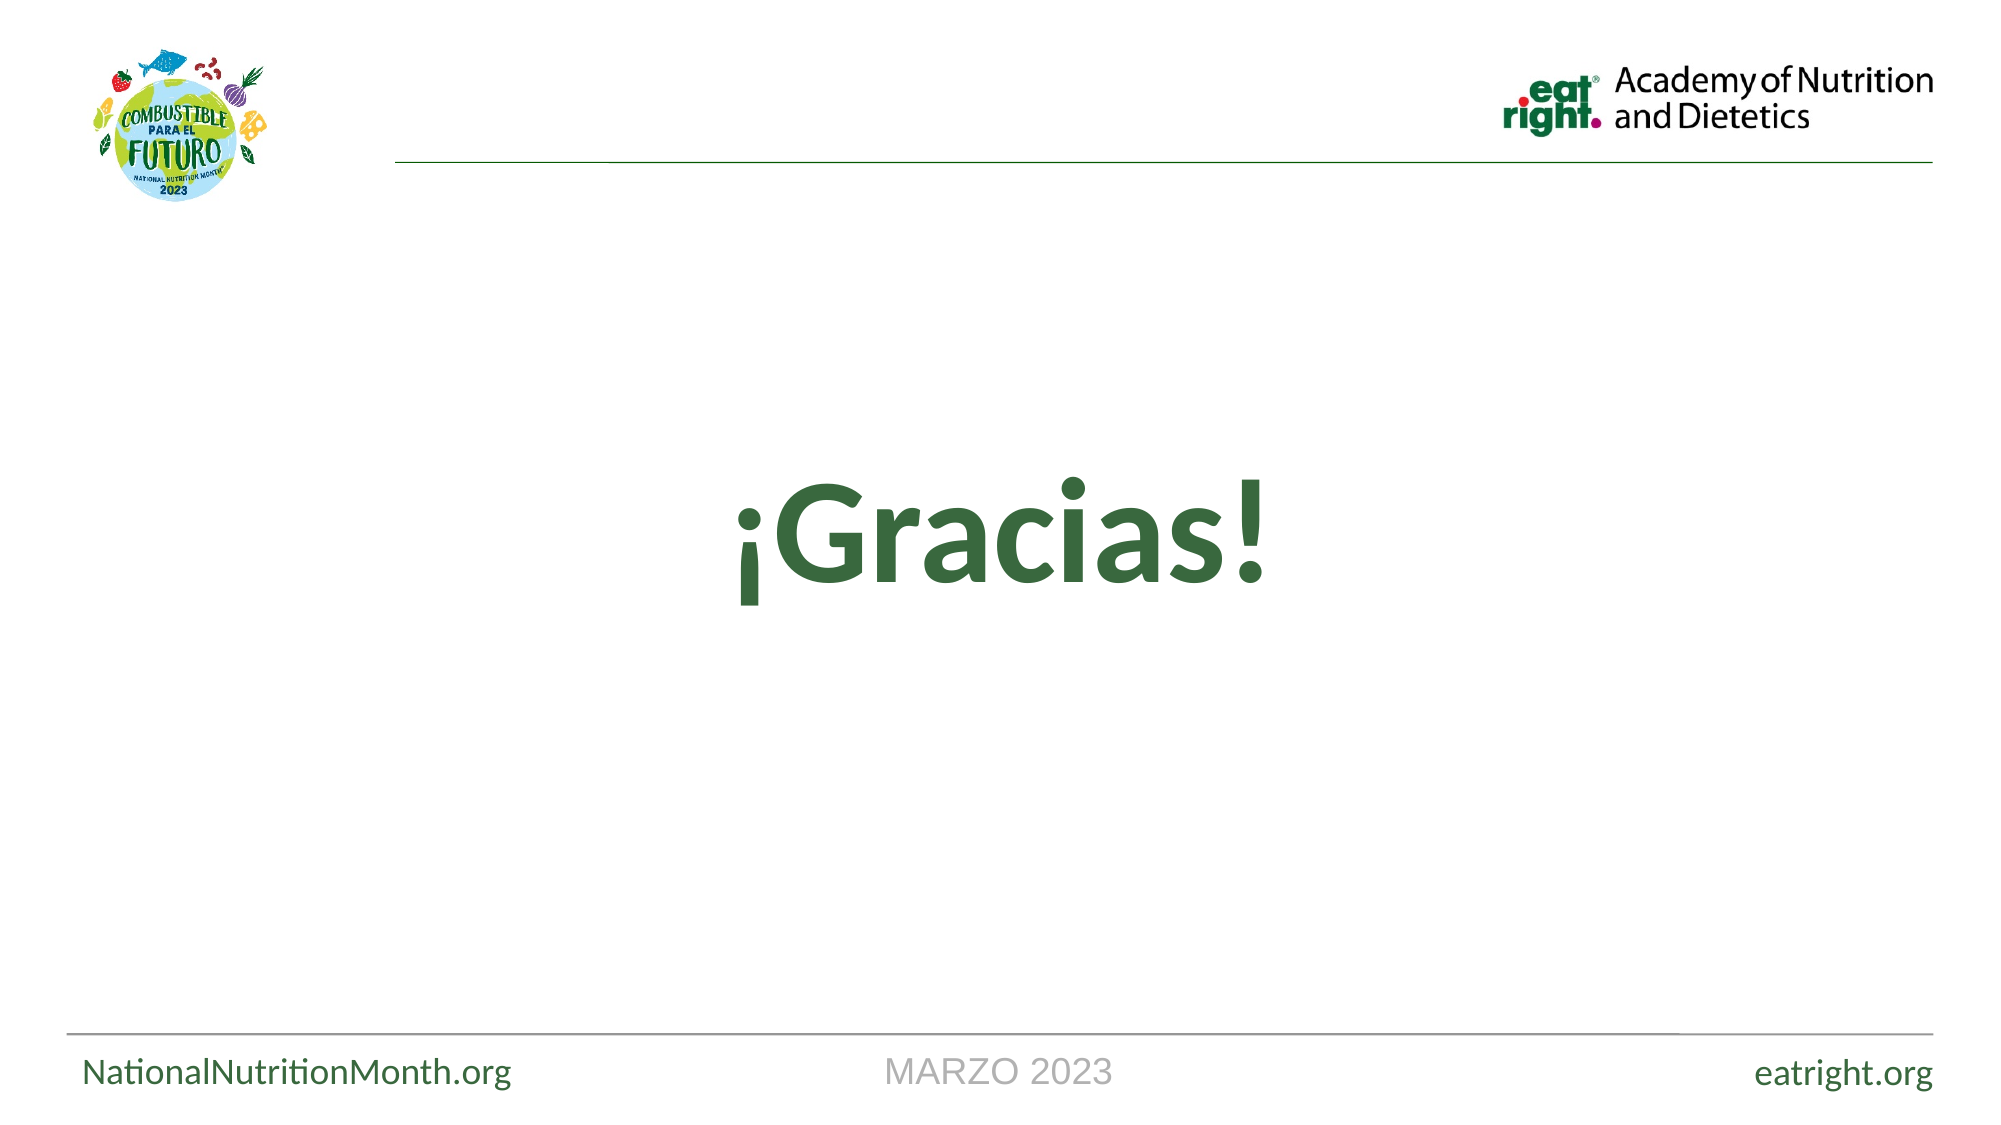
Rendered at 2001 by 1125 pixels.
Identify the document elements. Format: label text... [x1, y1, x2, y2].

picture [1501, 62, 1934, 138]
picture [87, 36, 267, 213]
text_box ¡Gracias! [0, 425, 2000, 1000]
